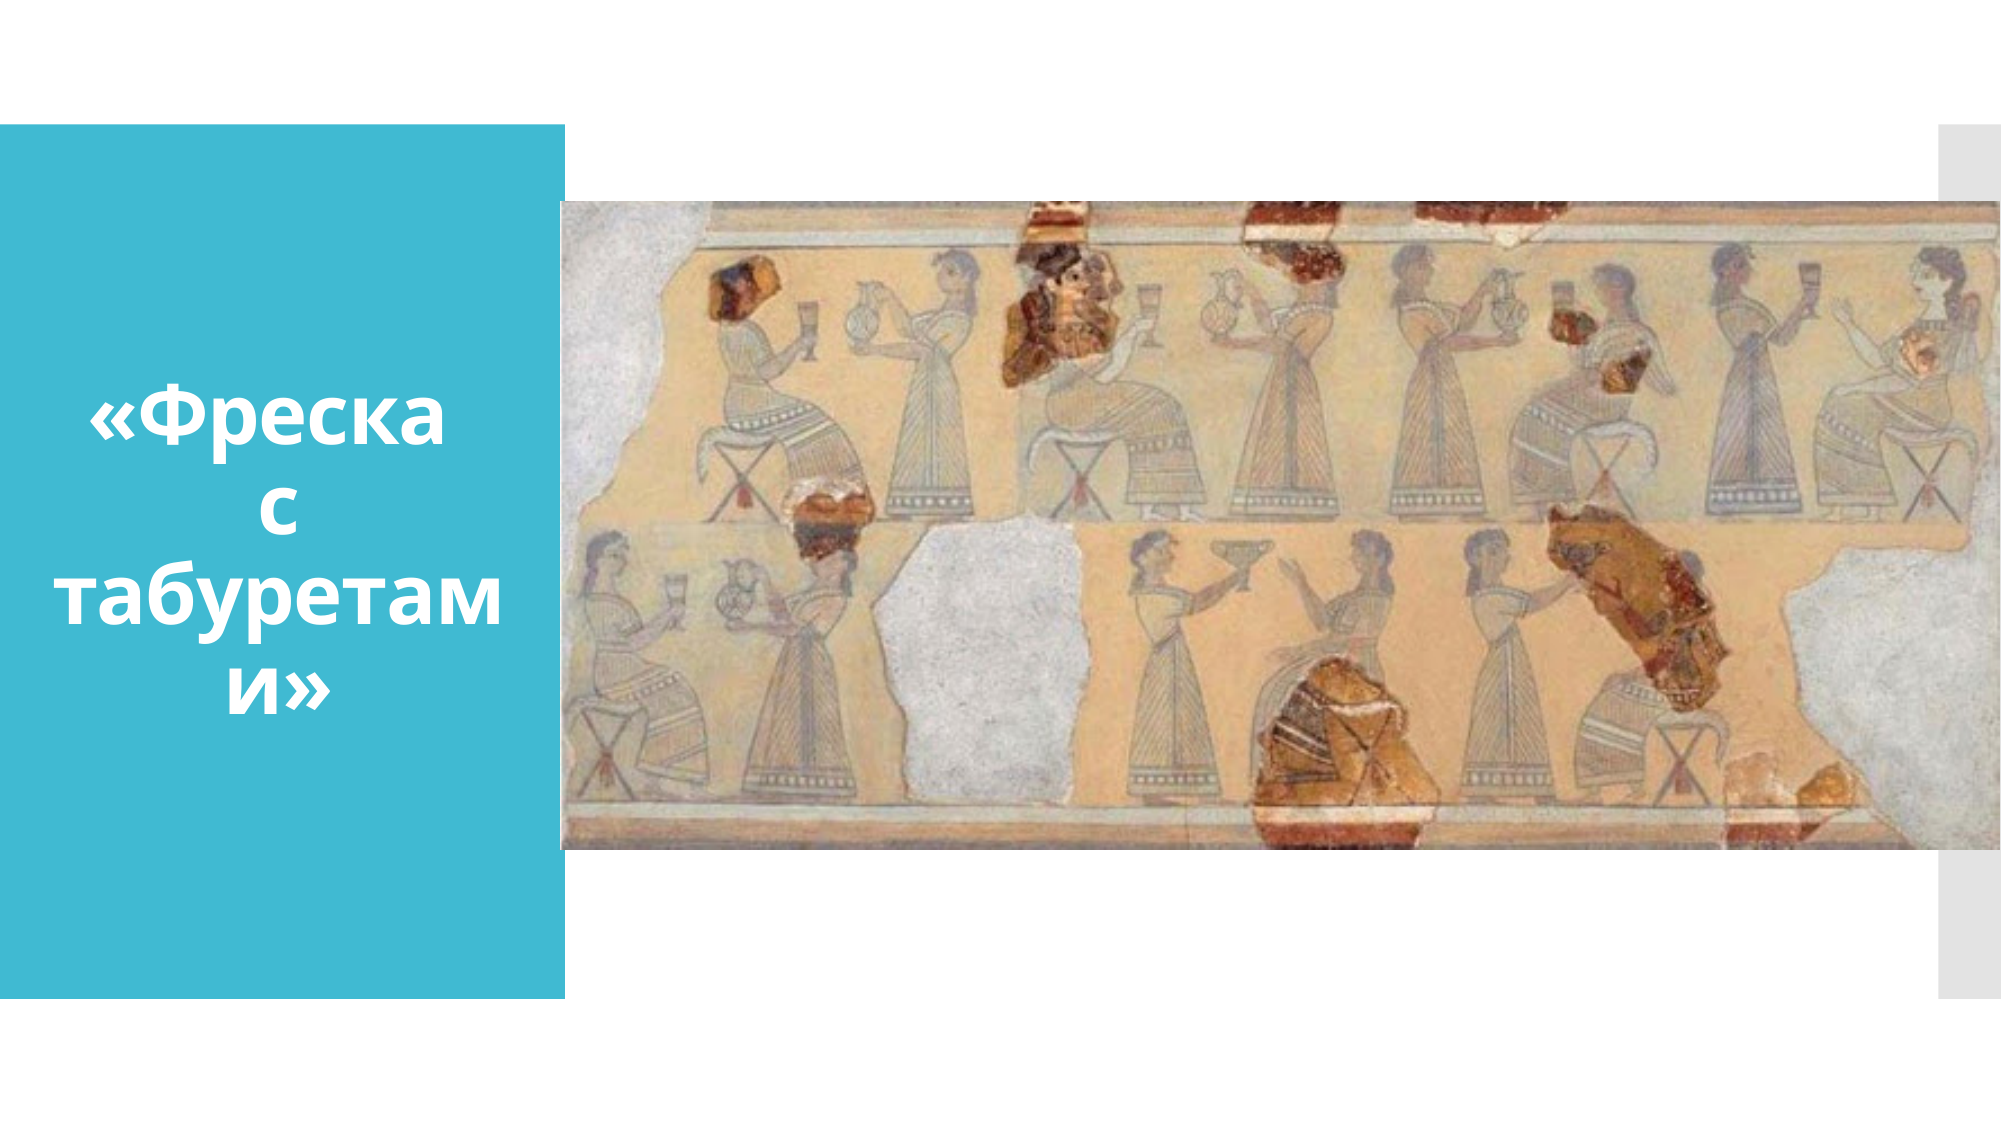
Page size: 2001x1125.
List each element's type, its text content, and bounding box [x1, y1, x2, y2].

picture [559, 201, 2000, 850]
title «Фреска с табуретами» [19, 175, 538, 931]
